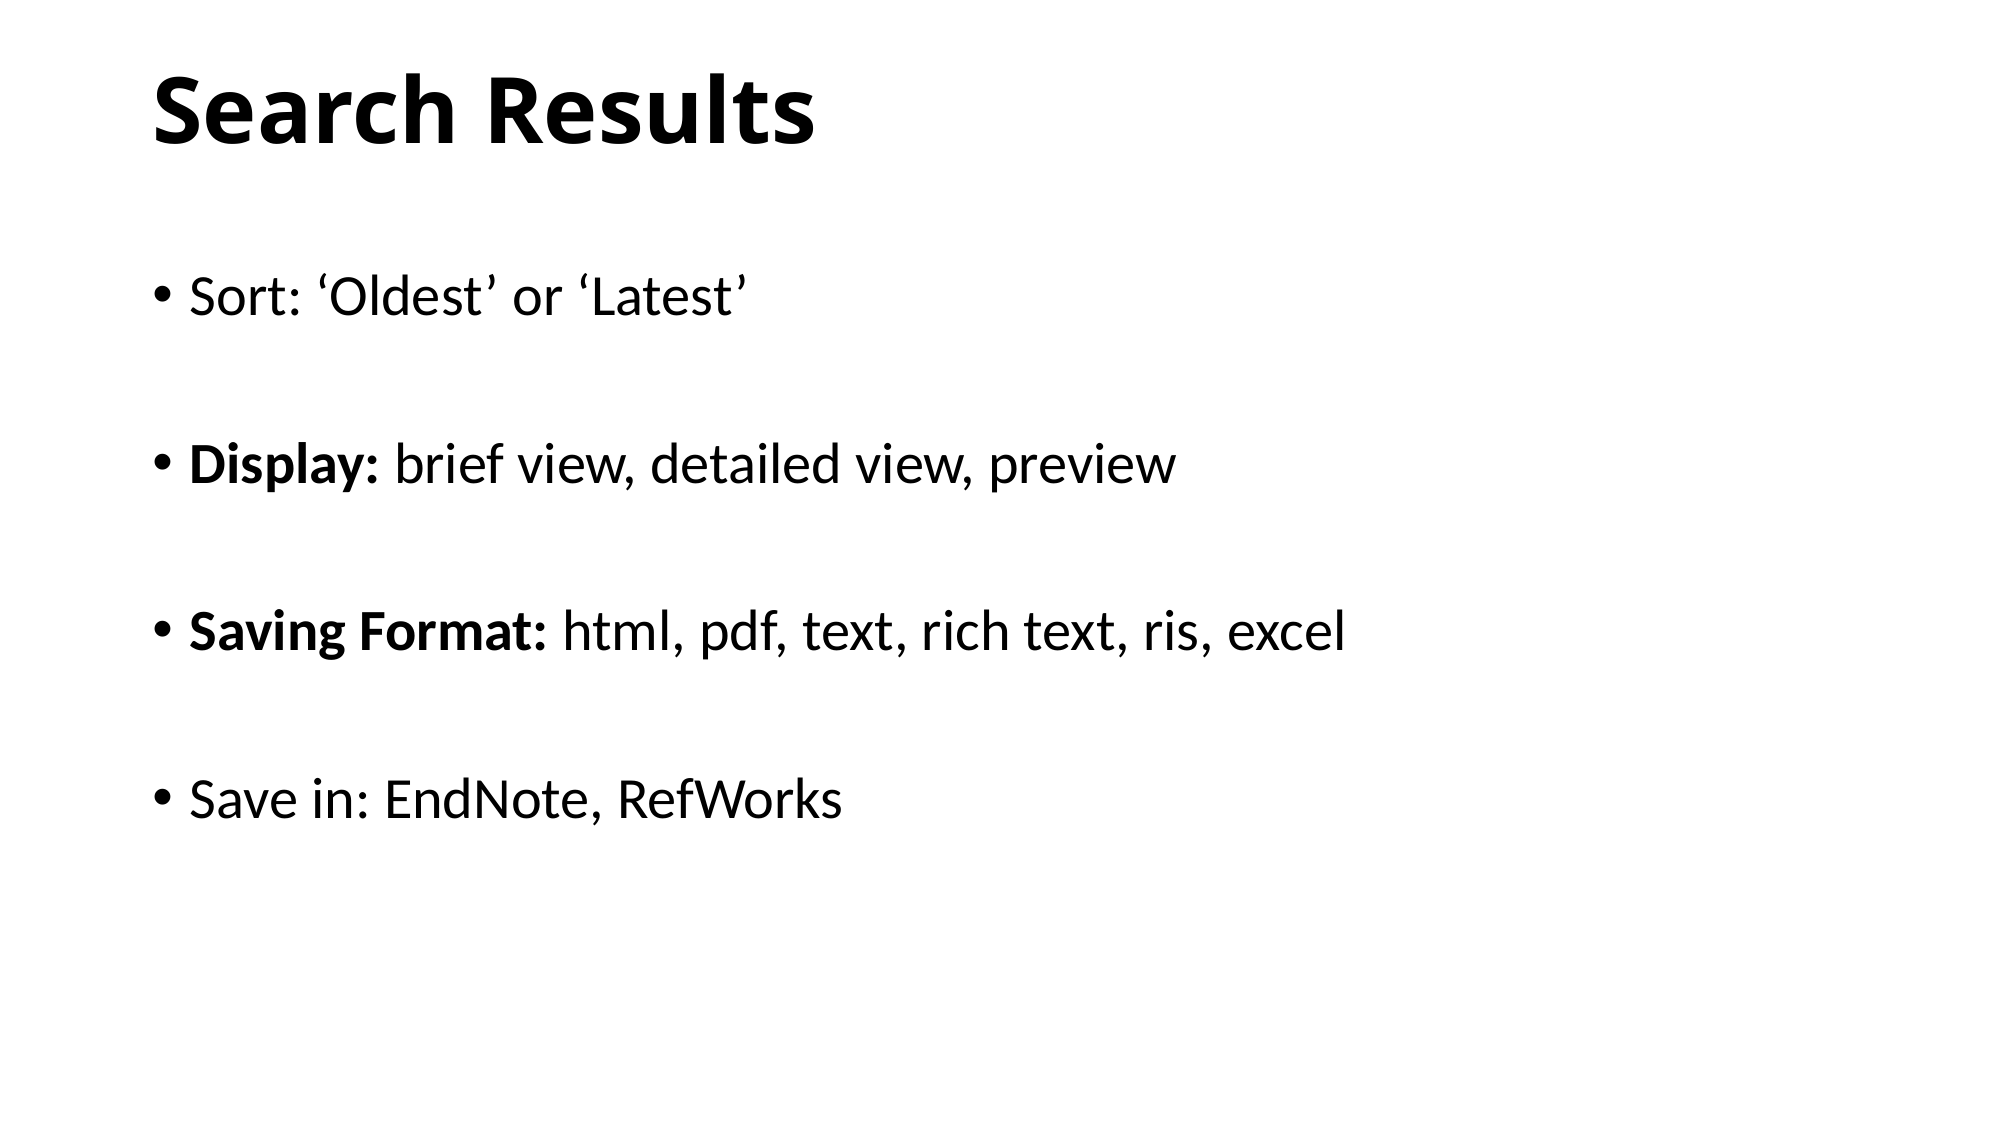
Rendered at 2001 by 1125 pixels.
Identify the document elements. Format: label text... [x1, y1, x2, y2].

list Sort: ‘Oldest’ or ‘Latest’ Display: brief view, detailed view, preview Saving Format: html, pdf, text, rich text, ris, excel Save in: EndNote, RefWorks [137, 166, 1863, 1014]
title Search Results [137, 59, 1863, 166]
